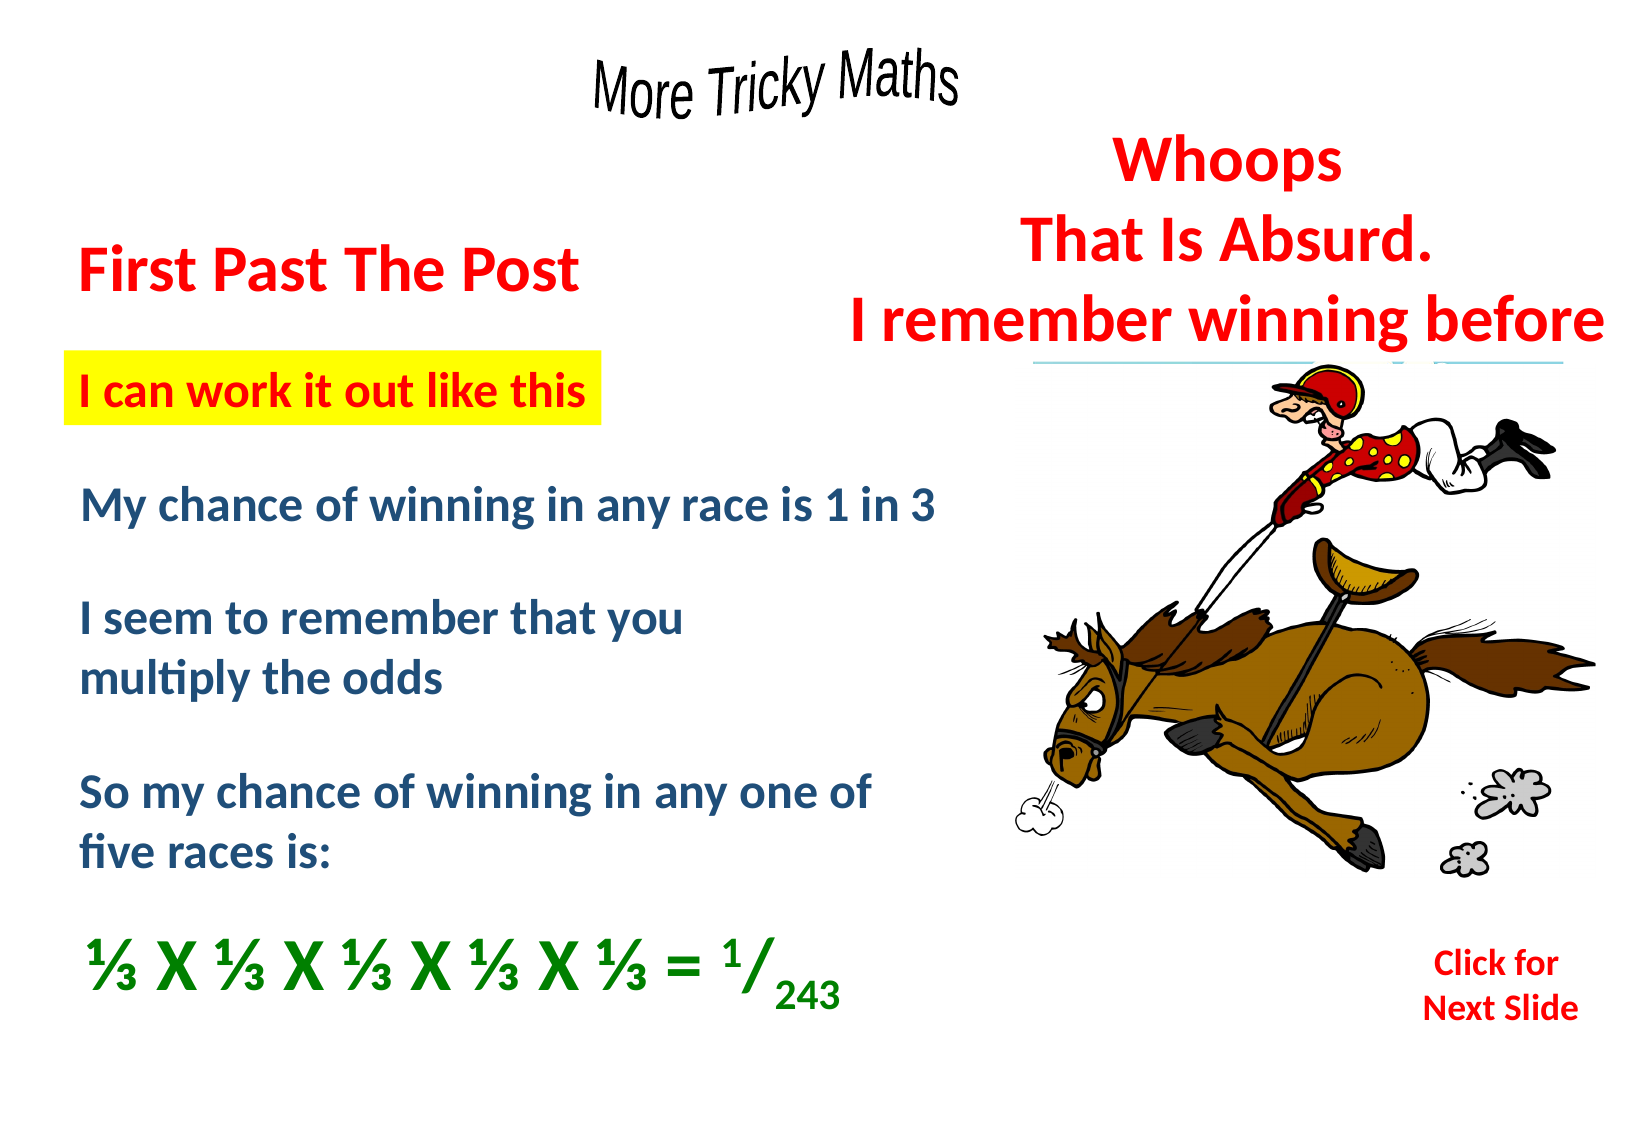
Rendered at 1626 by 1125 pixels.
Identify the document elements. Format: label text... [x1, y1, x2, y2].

text_box I seem to remember that you multiply the odds [64, 577, 712, 712]
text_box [830, 106, 1625, 878]
text_box My chance of winning in any race is 1 in 3 [65, 463, 830, 539]
text_box First Past The Post [63, 216, 597, 312]
text_box ⅓ X ⅓ X ⅓ X ⅓ X ⅓ = 1/243 [72, 907, 873, 1026]
text_box I can work it out like this [63, 350, 602, 426]
text_box So my chance of winning in any one of five races is: [64, 751, 889, 886]
text_box Click for Next Slide [1407, 930, 1595, 1036]
